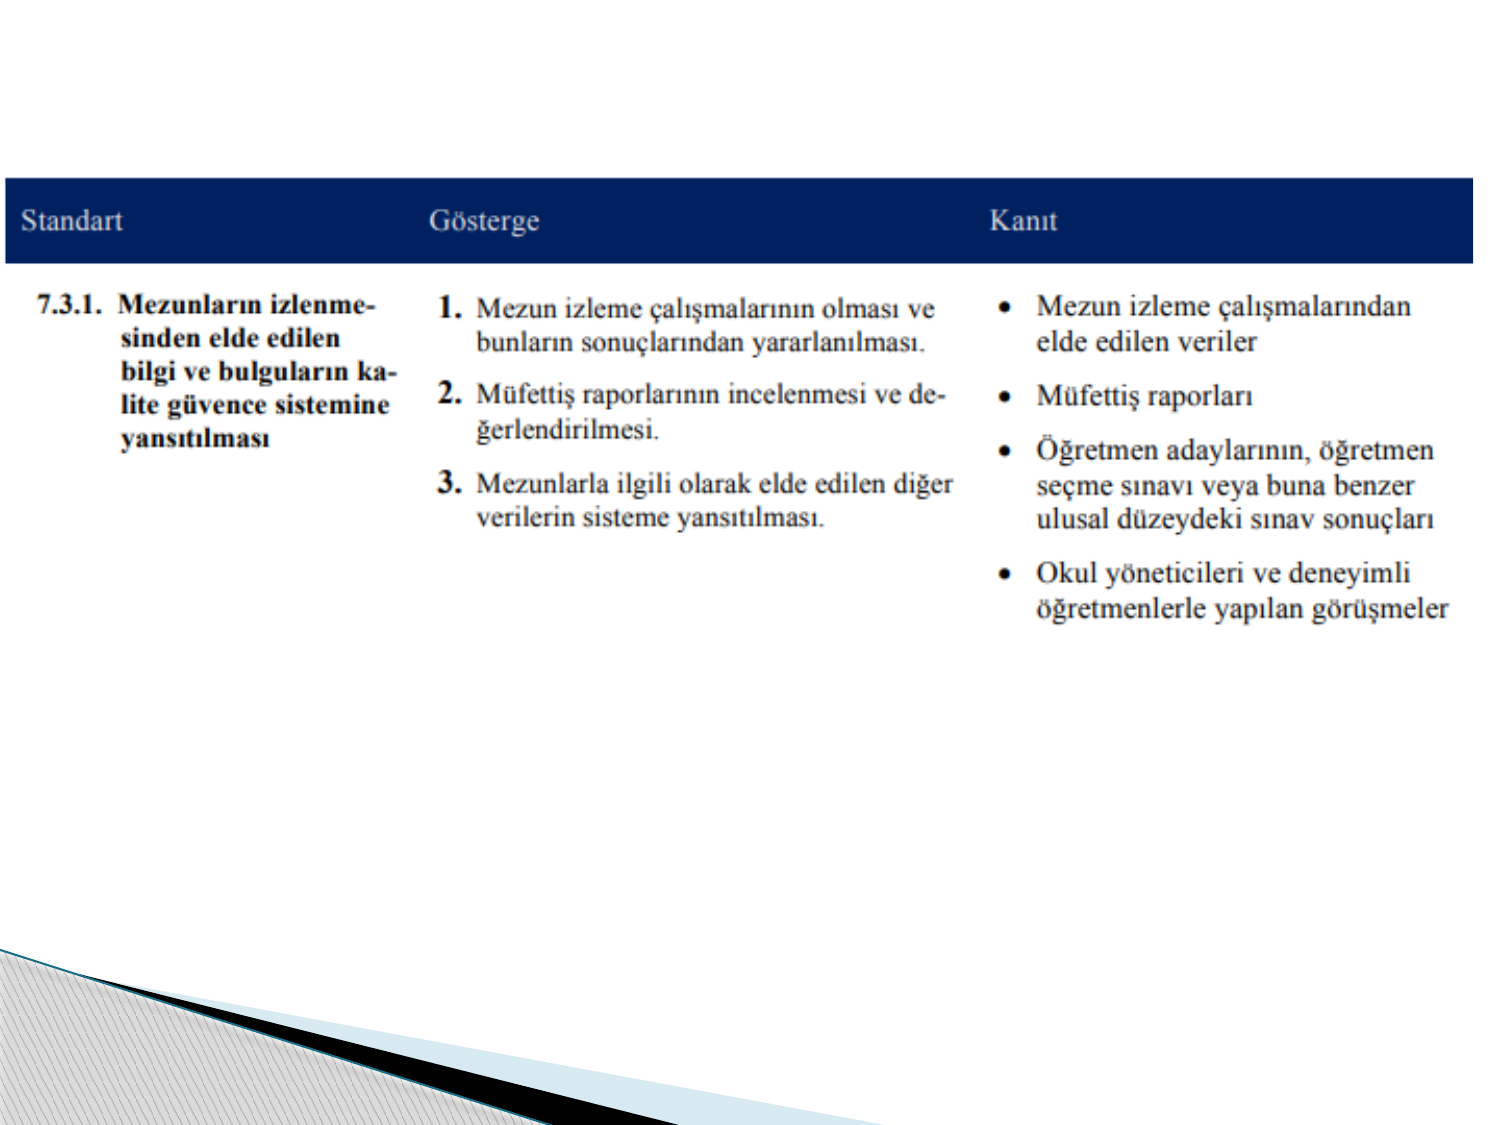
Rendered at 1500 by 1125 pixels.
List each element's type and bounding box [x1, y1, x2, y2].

picture [3, 150, 1474, 835]
